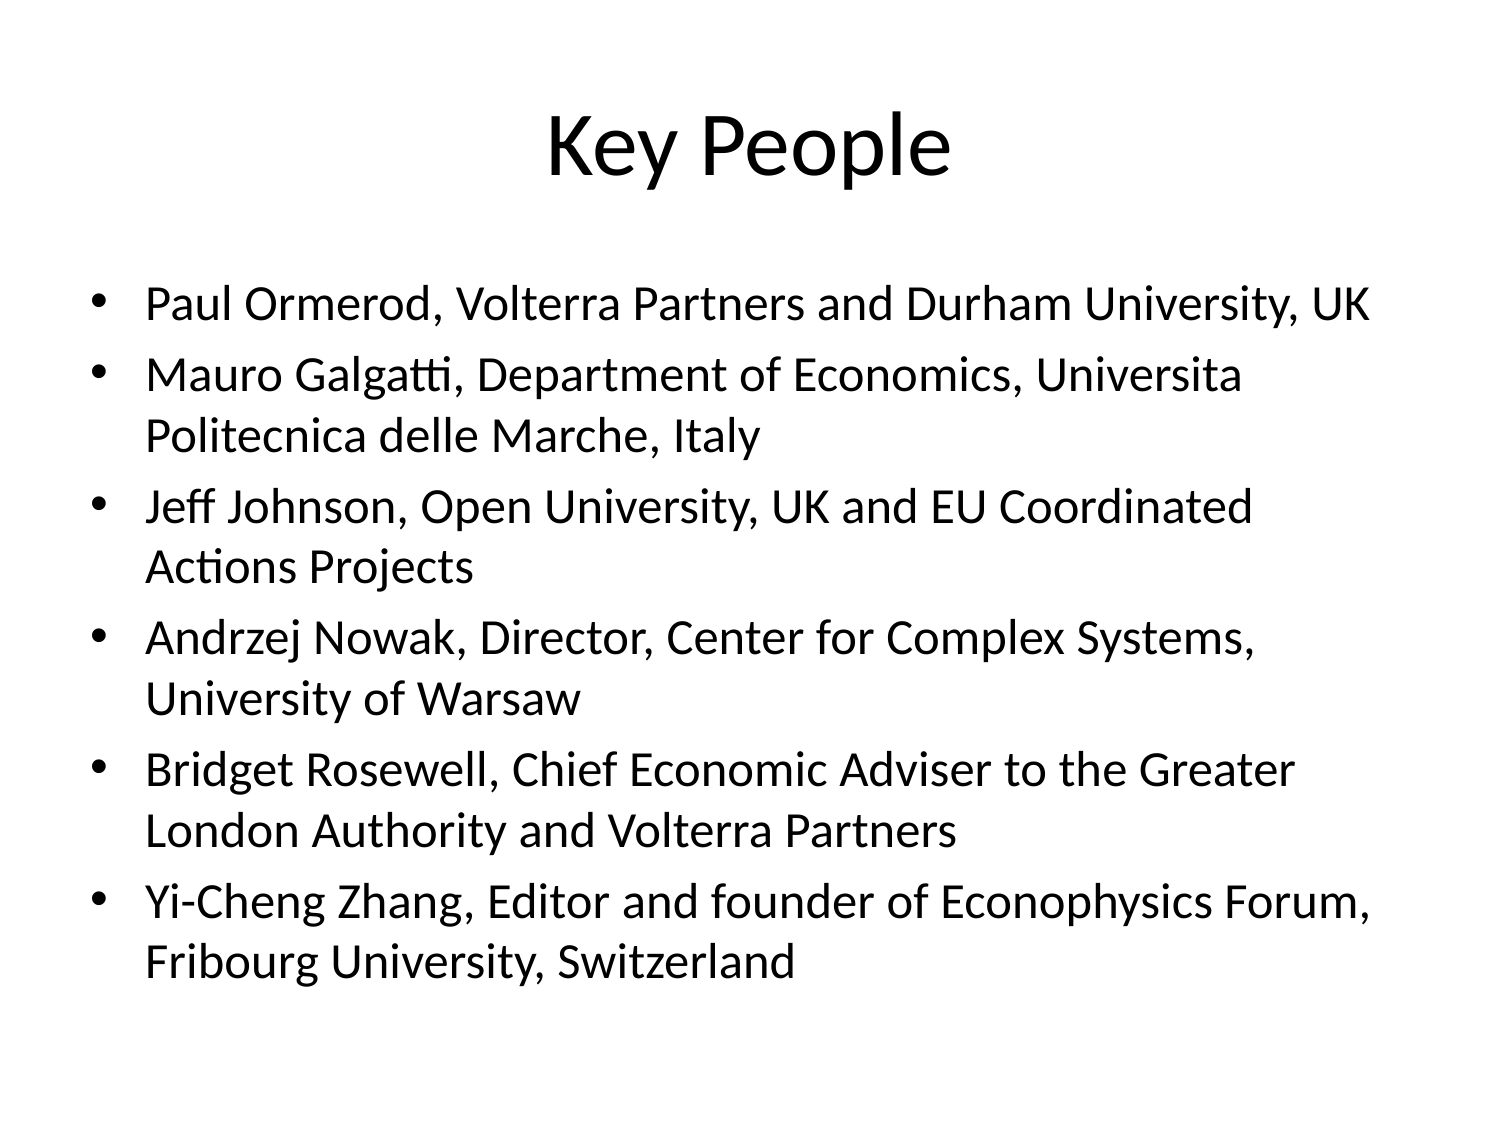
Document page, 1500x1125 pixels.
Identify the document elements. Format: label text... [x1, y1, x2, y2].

title Key People [75, 45, 1425, 233]
list Paul Ormerod, Volterra Partners and Durham University, UK Mauro Galgatti, Department of Economics, Universita Politecnica delle Marche, Italy Jeff Johnson, Open University, UK and EU Coordinated Actions Projects Andrzej Nowak, Director, Center for Complex Systems, University of Warsaw Bridget Rosewell, Chief Economic Adviser to the Greater London Authority and Volterra Partners Yi-Cheng Zhang, Editor and founder of Econophysics Forum, Fribourg University, Switzerland [75, 262, 1425, 1005]
